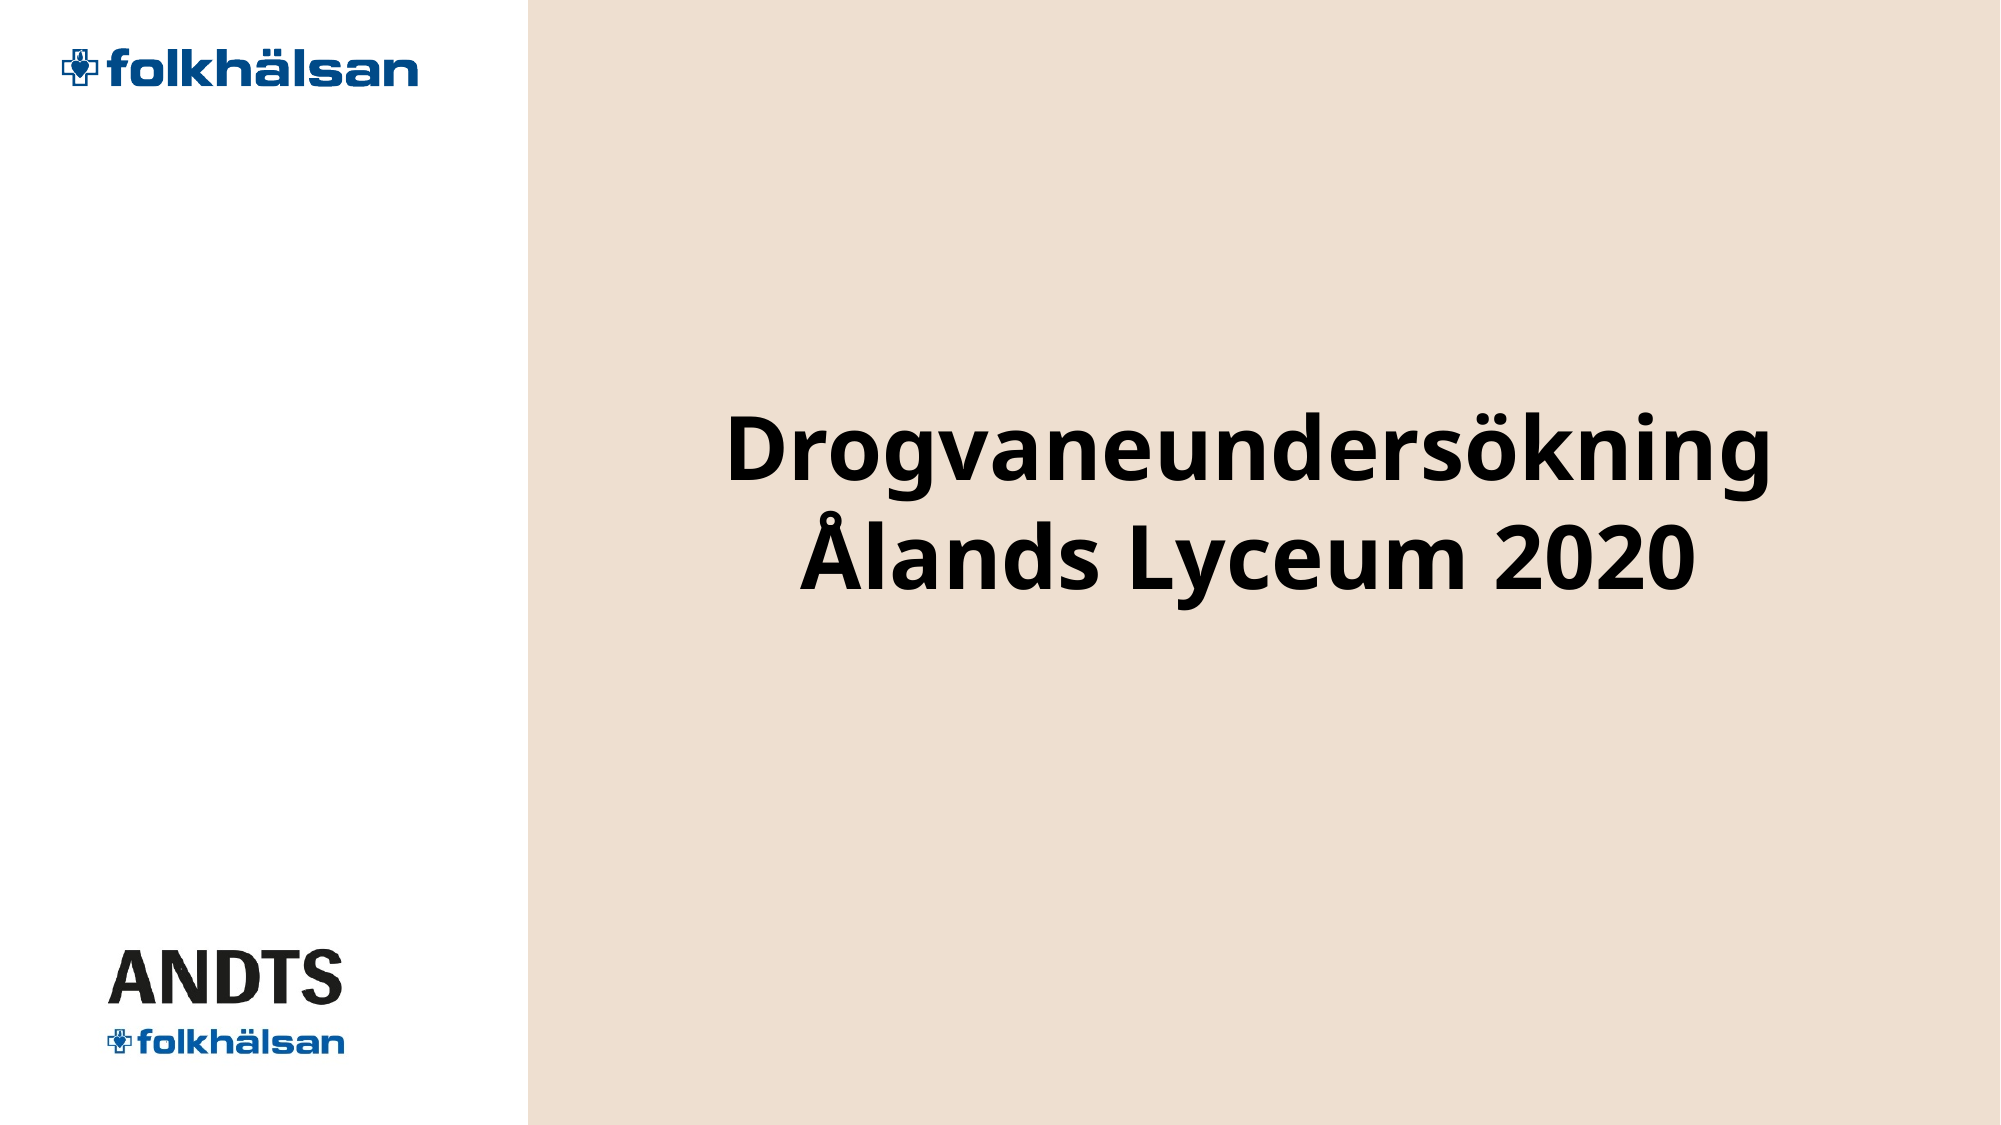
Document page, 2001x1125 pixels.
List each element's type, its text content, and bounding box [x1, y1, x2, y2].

picture [61, 48, 418, 87]
picture [84, 920, 367, 1079]
title Drogvaneundersökning Ålands Lyceum 2020 [608, 391, 1891, 612]
